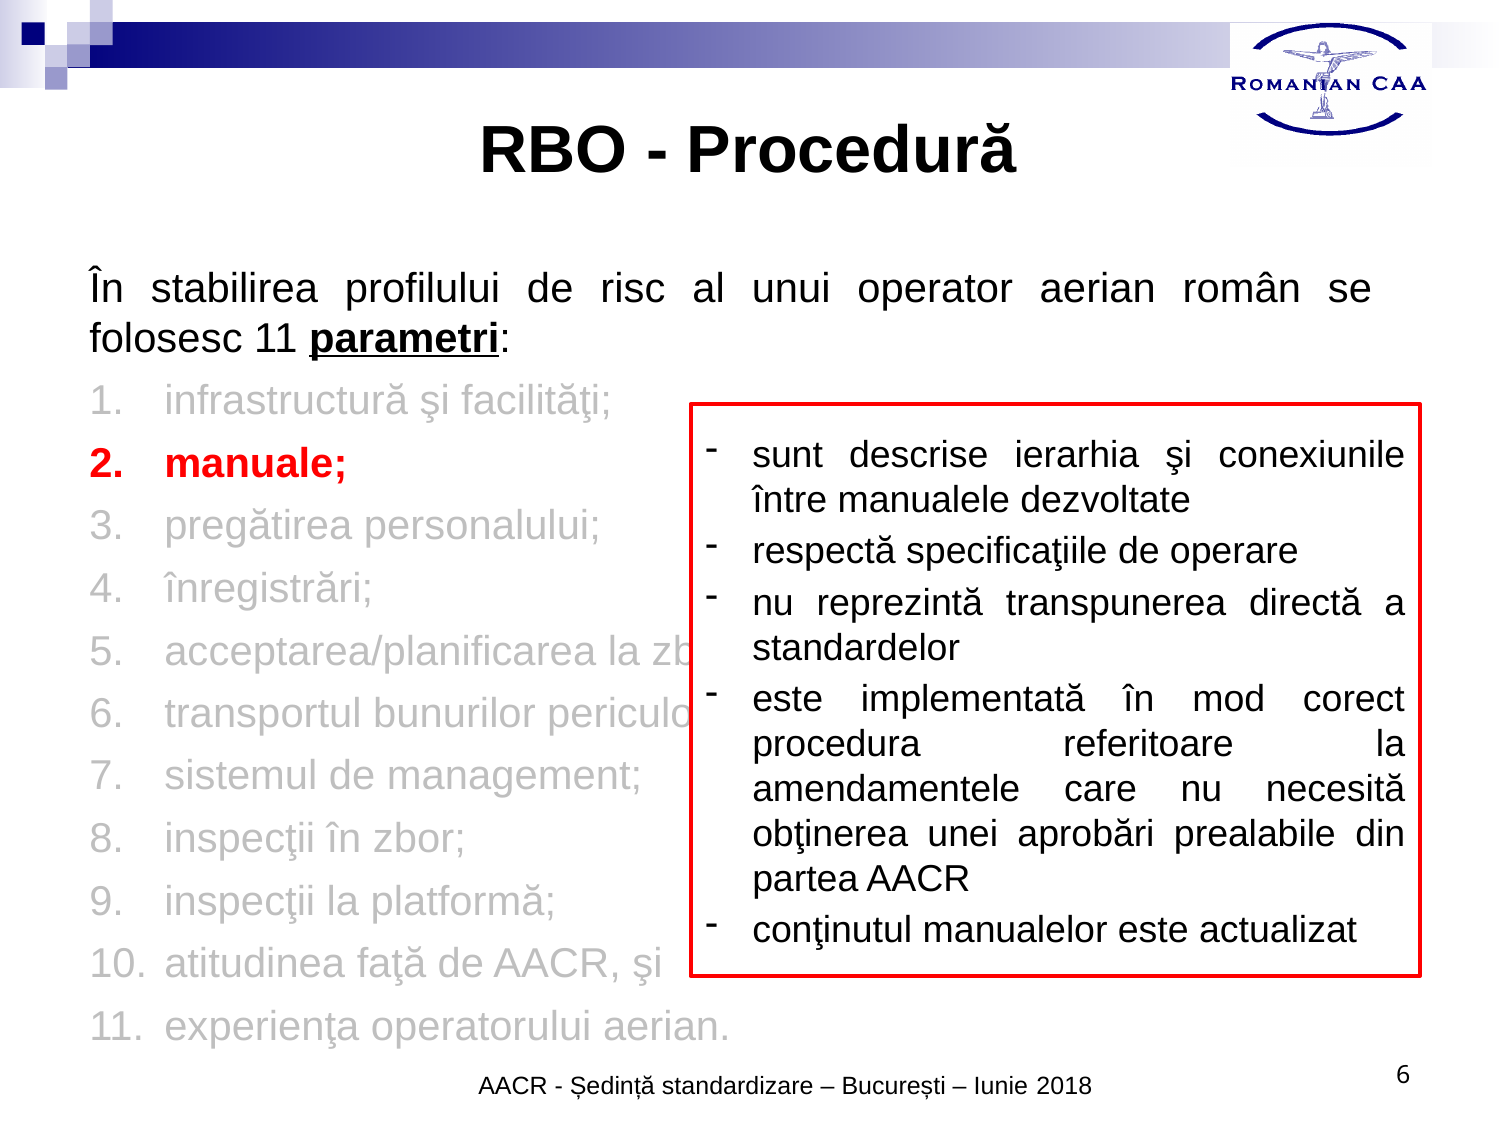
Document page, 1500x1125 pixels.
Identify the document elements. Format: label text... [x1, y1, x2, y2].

text_box RBO - Procedură [72, 95, 1423, 197]
text_box În stabilirea profilului de risc al unui operator aerian român se folosesc 11 parametri: infrastructură şi facilităţi; manuale; pregătirea personalului; înregistrări; acceptarea/planificarea la zbor; transportul bunurilor periculoase; sistemul de management; inspecţii în zbor; inspecţii la platformă; atitudinea faţă de AACR, şi experienţa operatorului aerian. [74, 203, 1388, 1056]
text_box AACR - Ședință standardizare – București – Iunie 2018 [206, 1062, 1365, 1108]
text_box sunt descrise ierarhia şi conexiunile între manualele dezvoltate respectă specificaţiile de operare nu reprezintă transpunerea directă a standardelor este implementată în mod corect procedura referitoare la amendamentele care nu necesită obţinerea unei aprobări prealabile din partea AACR conţinutul manualelor este actualizat [689, 402, 1422, 978]
text_box 6 [1074, 1024, 1425, 1100]
picture [1230, 23, 1433, 167]
